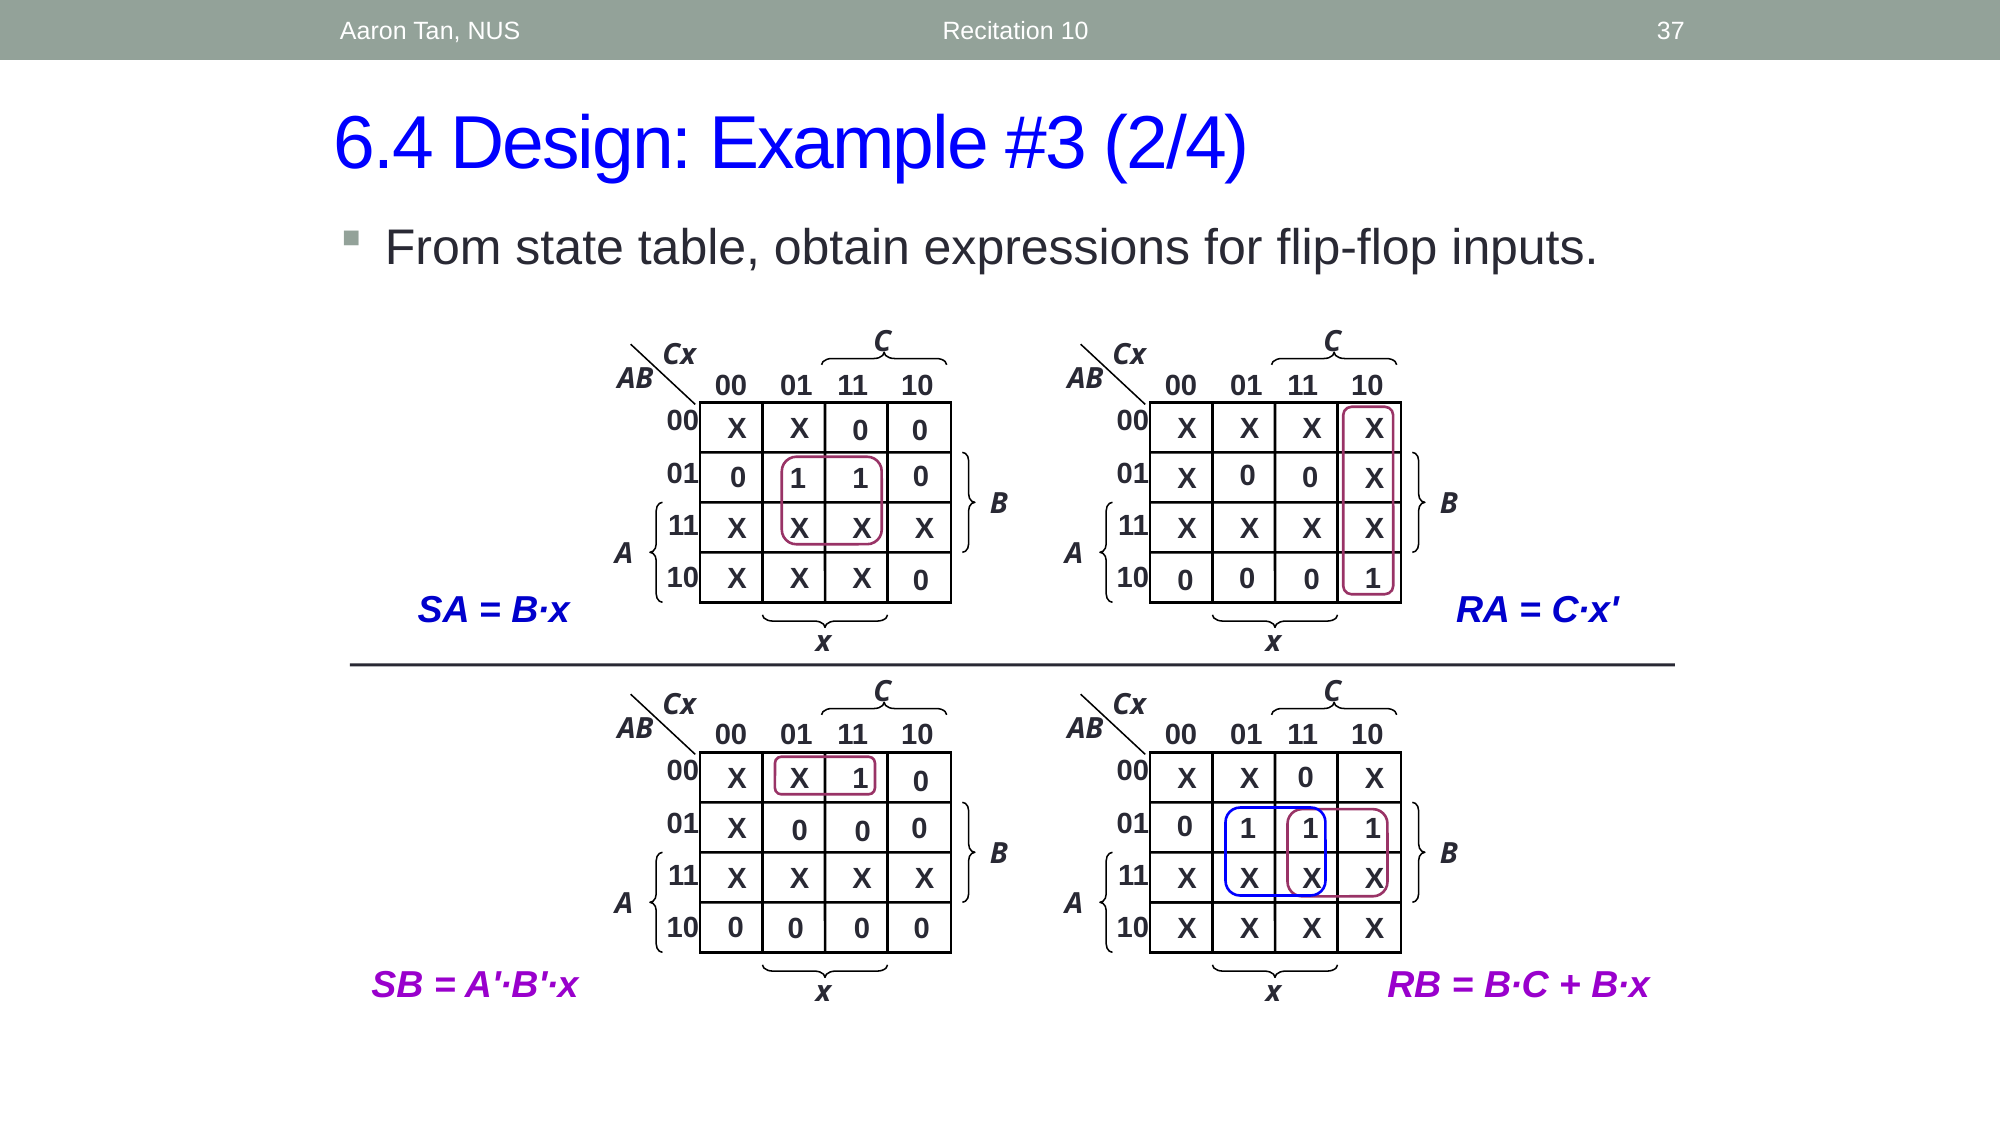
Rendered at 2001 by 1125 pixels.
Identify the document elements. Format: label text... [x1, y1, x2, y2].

text_box From state table, obtain expressions for flip-flop inputs. [324, 206, 1675, 1013]
slide_number 37 [1558, 3, 1700, 57]
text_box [349, 314, 1676, 1011]
footer Recitation 10 [678, 3, 1354, 57]
slide_number Aaron Tan, NUS [324, 3, 678, 57]
title 6.4 Design: Example #3 (2/4) [318, 86, 1700, 192]
